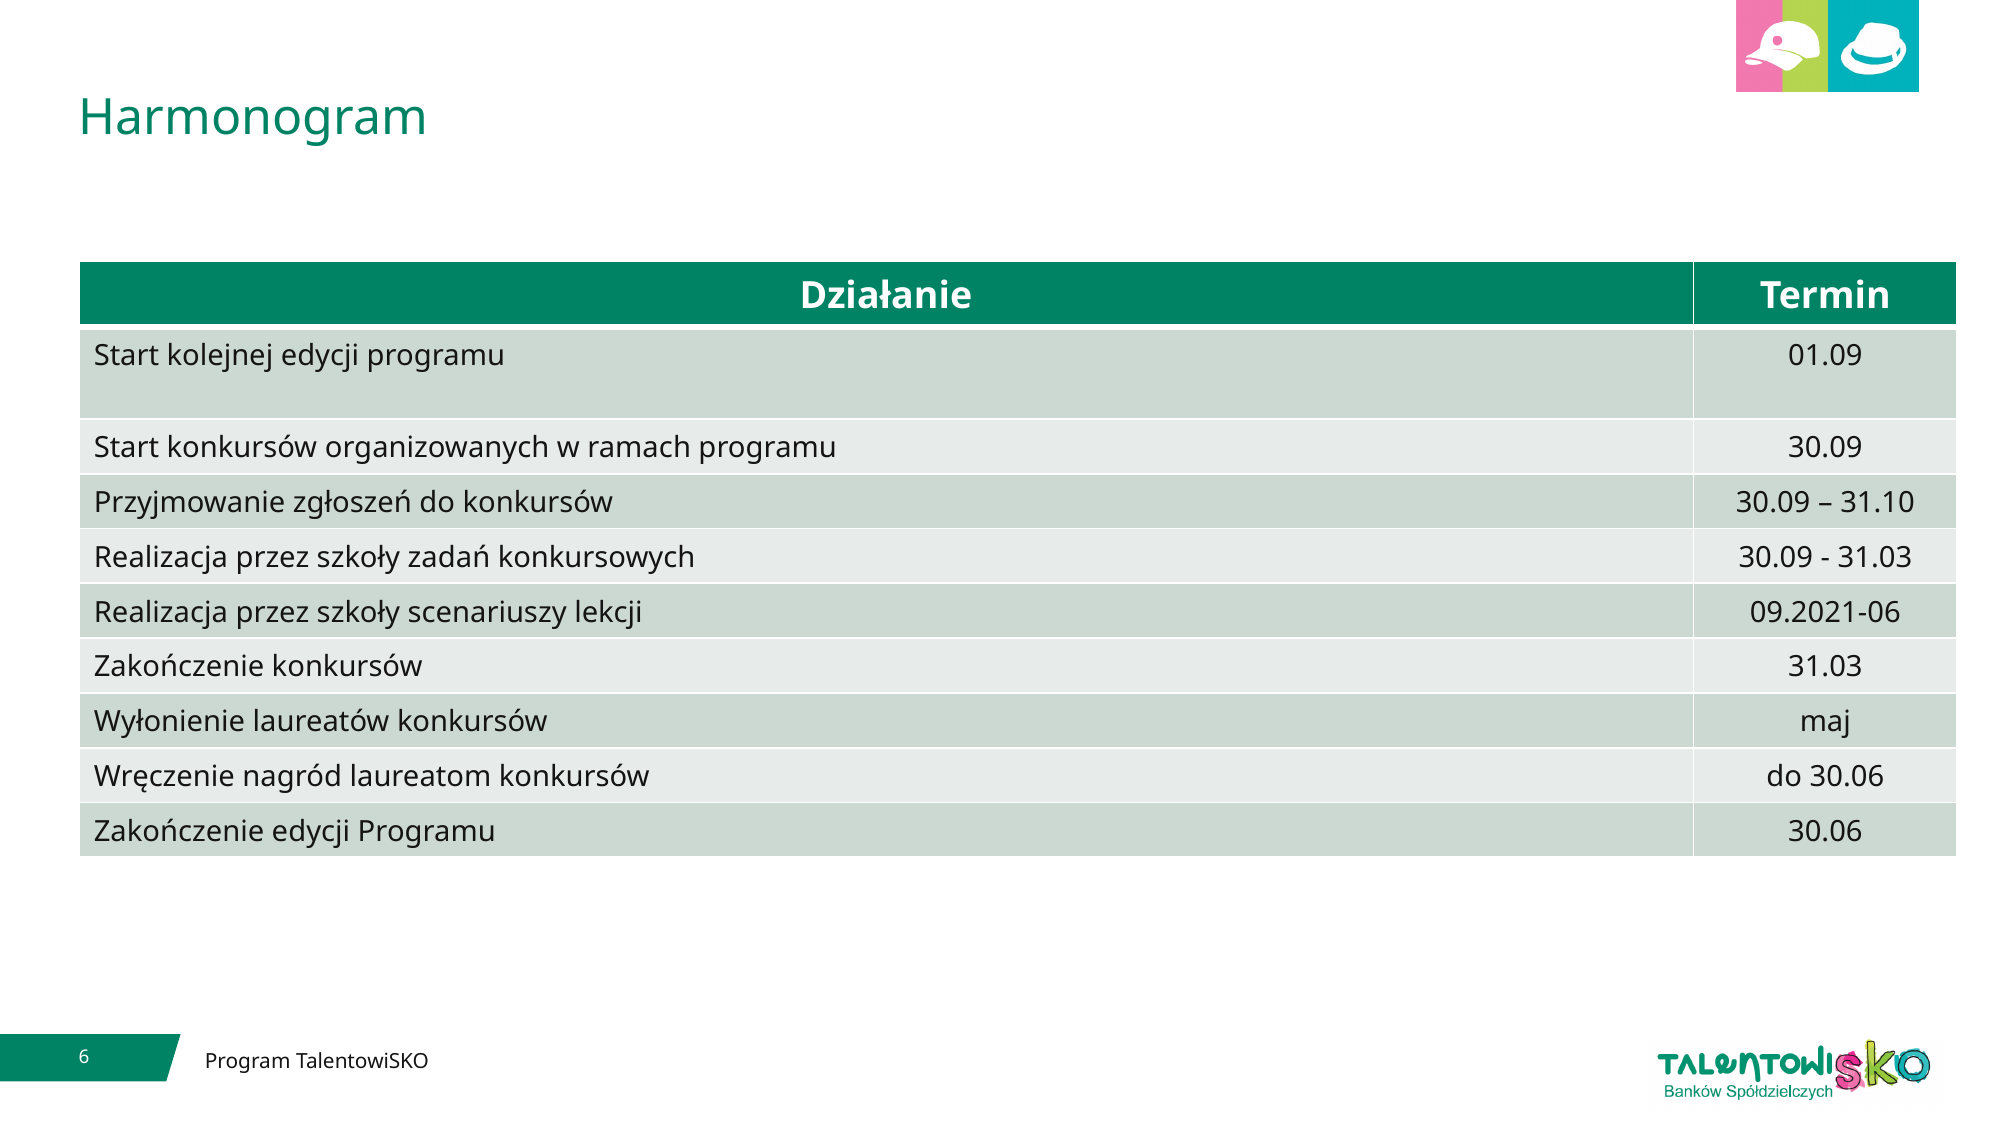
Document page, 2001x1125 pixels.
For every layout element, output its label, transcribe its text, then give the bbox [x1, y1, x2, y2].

picture [1736, 0, 1919, 72]
table_cell Przyjmowanie zgłoszeń do konkursów [80, 475, 1693, 528]
table_cell 30.09 - 31.03 [1694, 529, 1956, 582]
table_cell Realizacja przez szkoły zadań konkursowych [80, 529, 1693, 582]
table_cell 30.06 [1694, 803, 1956, 856]
table_cell Wręczenie nagród laureatom konkursów [80, 749, 1693, 802]
table_cell Start konkursów organizowanych w ramach programu [80, 420, 1693, 473]
picture [1645, 1034, 1945, 1111]
table_cell Start kolejnej edycji programu [80, 330, 1693, 418]
table_cell Zakończenie konkursów [80, 639, 1693, 692]
table_cell 09.2021-06 [1694, 584, 1956, 637]
table_header Termin [1694, 262, 1956, 324]
table_cell do 30.06 [1694, 749, 1956, 802]
table_cell 31.03 [1694, 639, 1956, 692]
table_header Działanie [80, 262, 1693, 324]
table_cell Realizacja przez szkoły scenariuszy lekcji [80, 584, 1693, 637]
table_cell maj [1694, 694, 1956, 747]
table_cell 30.09 [1694, 420, 1956, 473]
table_cell 01.09 [1694, 330, 1956, 418]
table_cell Wyłonienie laureatów konkursów [80, 694, 1693, 747]
list Harmonogram [78, 72, 1922, 151]
table_cell 30.09 – 31.10 [1694, 475, 1956, 528]
table_cell Zakończenie edycji Programu [80, 803, 1693, 856]
